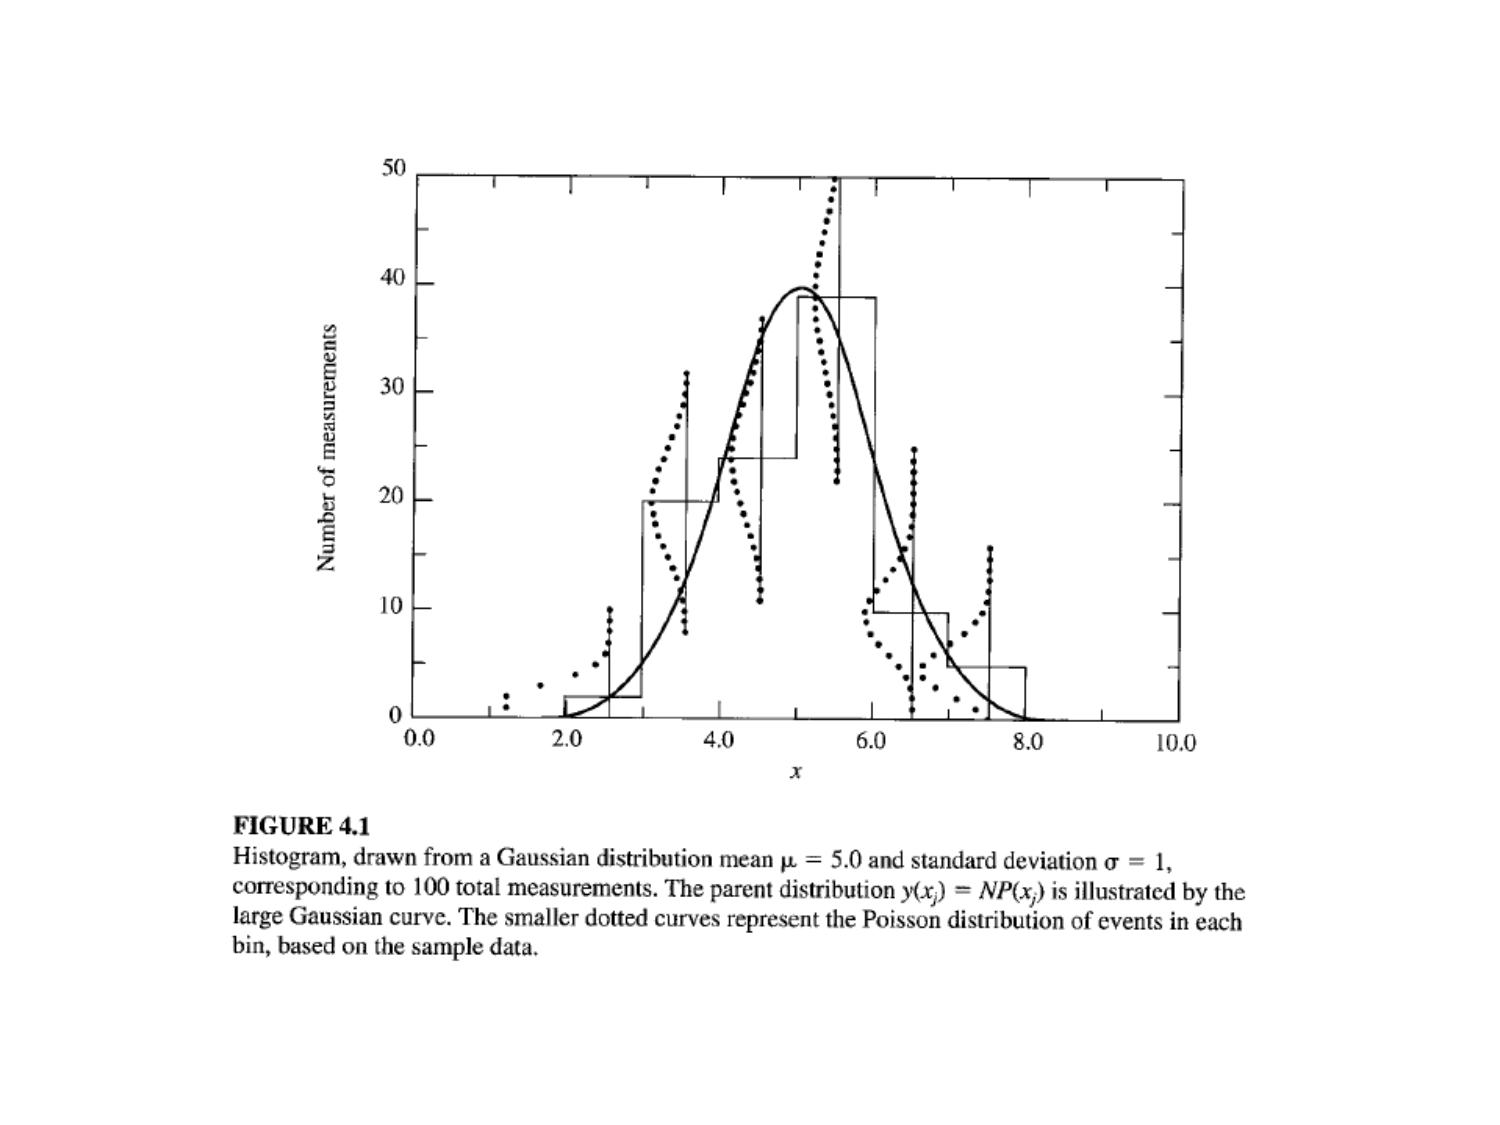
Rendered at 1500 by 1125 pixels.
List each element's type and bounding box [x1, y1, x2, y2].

picture [210, 141, 1290, 984]
